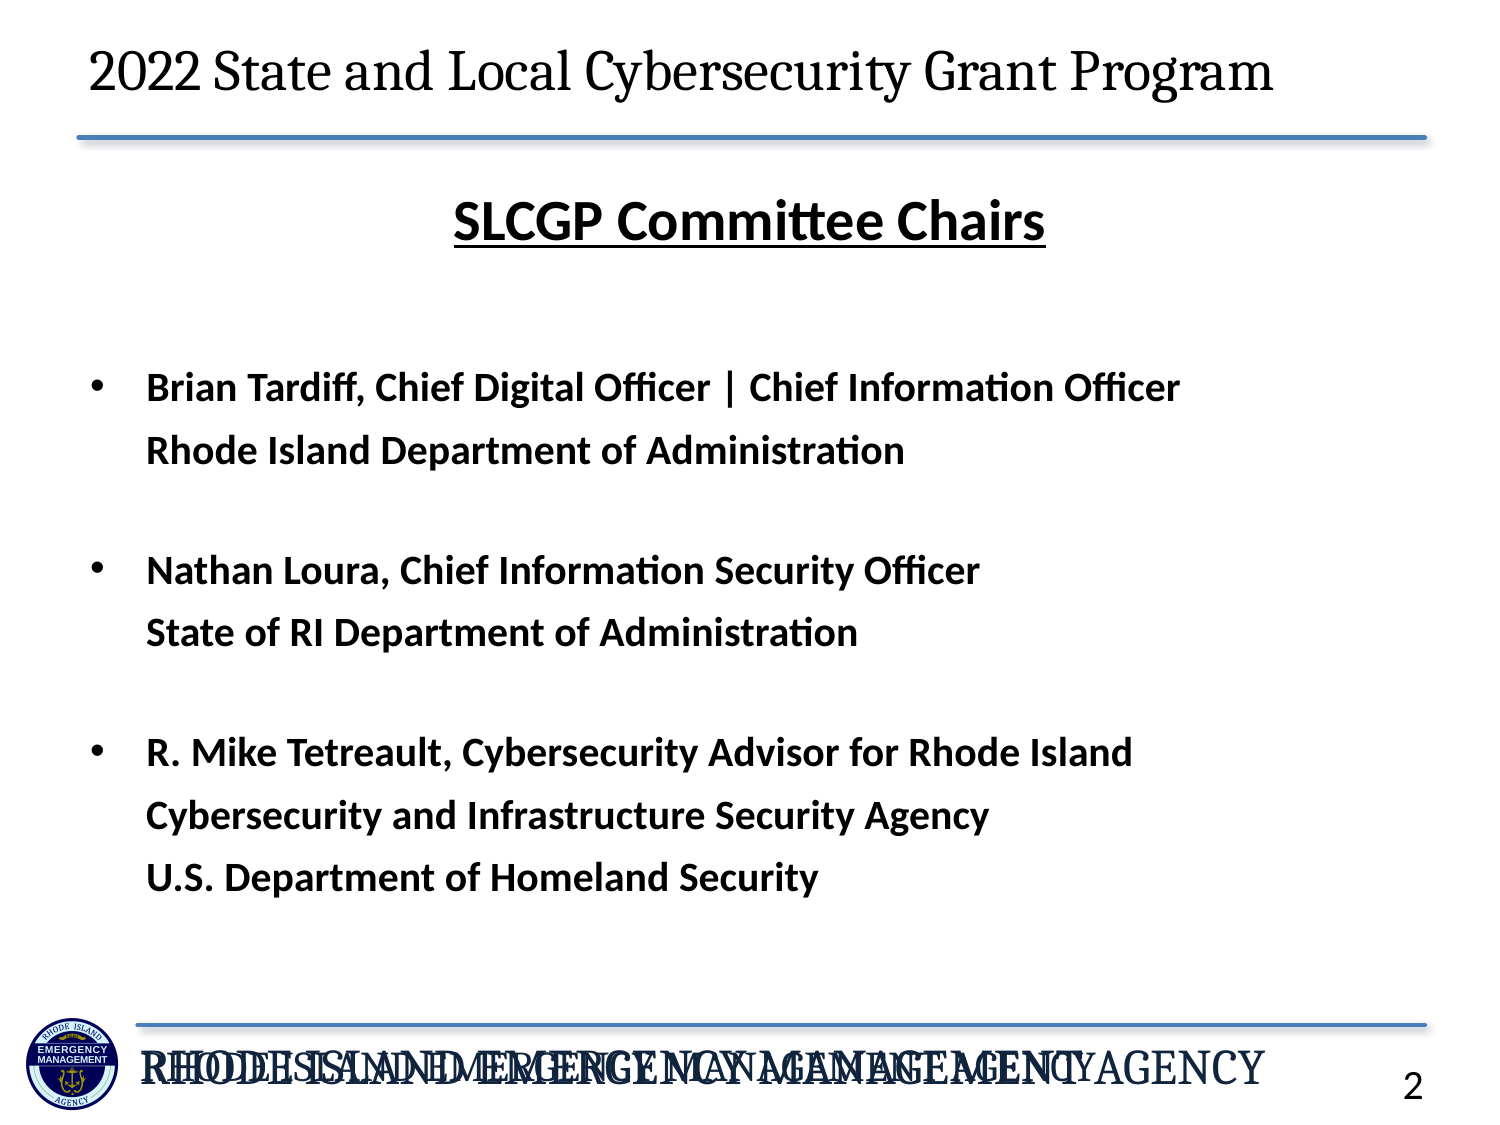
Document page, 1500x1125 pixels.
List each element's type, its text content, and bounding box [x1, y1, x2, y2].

text_box 2 [1387, 1050, 1457, 1115]
list SLCGP Committee Chairs Brian Tardiff, Chief Digital Officer | Chief Information Officer Rhode Island Department of Administration Nathan Loura, Chief Information Security Officer State of RI Department of Administration R. Mike Tetreault, Cybersecurity Advisor for Rhode Island Cybersecurity and Infrastructure Security Agency U.S. Department of Homeland Security [75, 174, 1425, 988]
title 2022 State and Local Cybersecurity Grant Program [74, 24, 1425, 168]
picture [25, 1017, 119, 1111]
